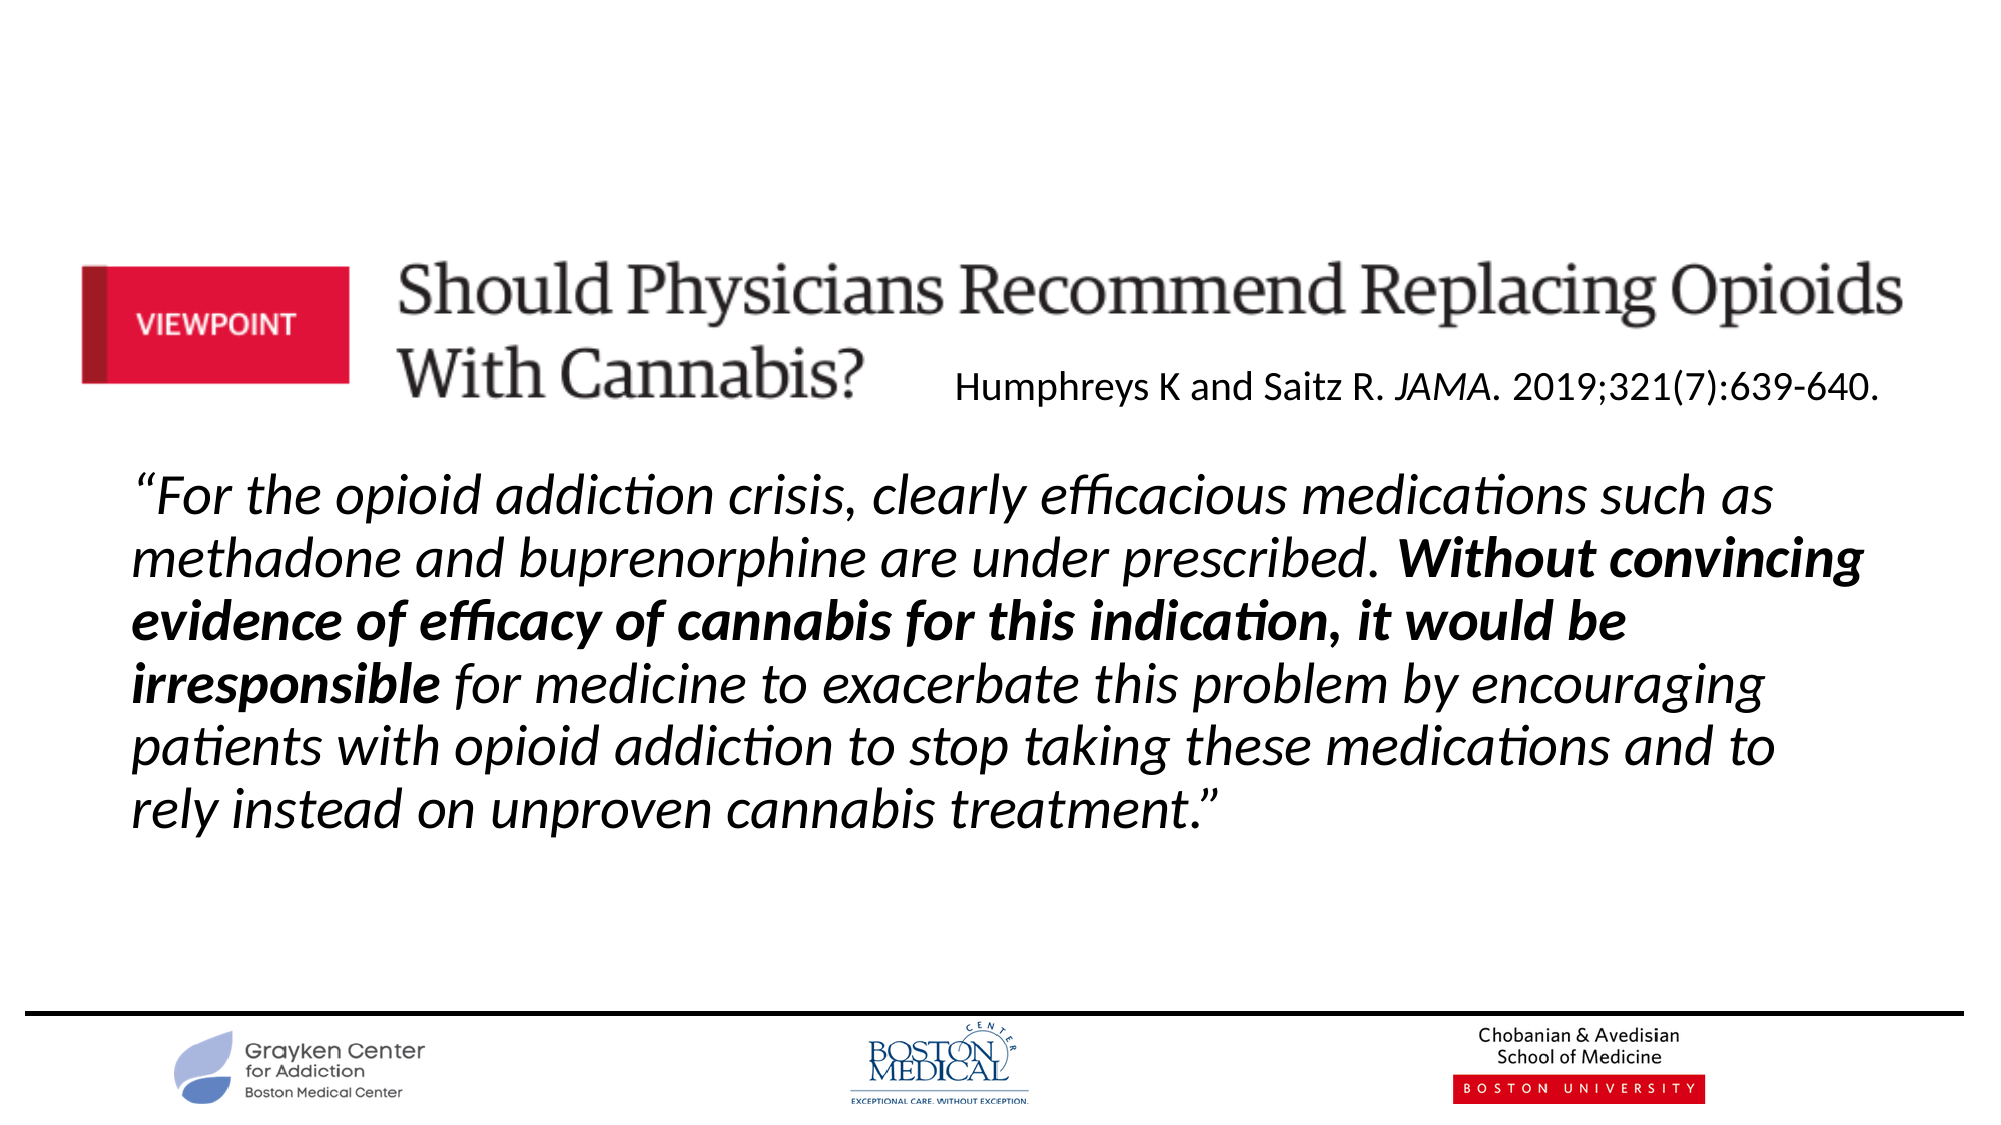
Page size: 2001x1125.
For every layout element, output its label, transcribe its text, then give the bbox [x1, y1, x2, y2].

picture [53, 227, 1947, 434]
list “For the opioid addiction crisis, clearly efficacious medications such as methadone and buprenorphine are under prescribed. Without convincing evidence of efficacy of cannabis for this indication, it would be irresponsible for medicine to exacerbate this problem by encouraging patients with opioid addiction to stop taking these medications and to rely instead on unproven cannabis treatment.” [116, 456, 1884, 860]
text_box [174, 1016, 1711, 1104]
